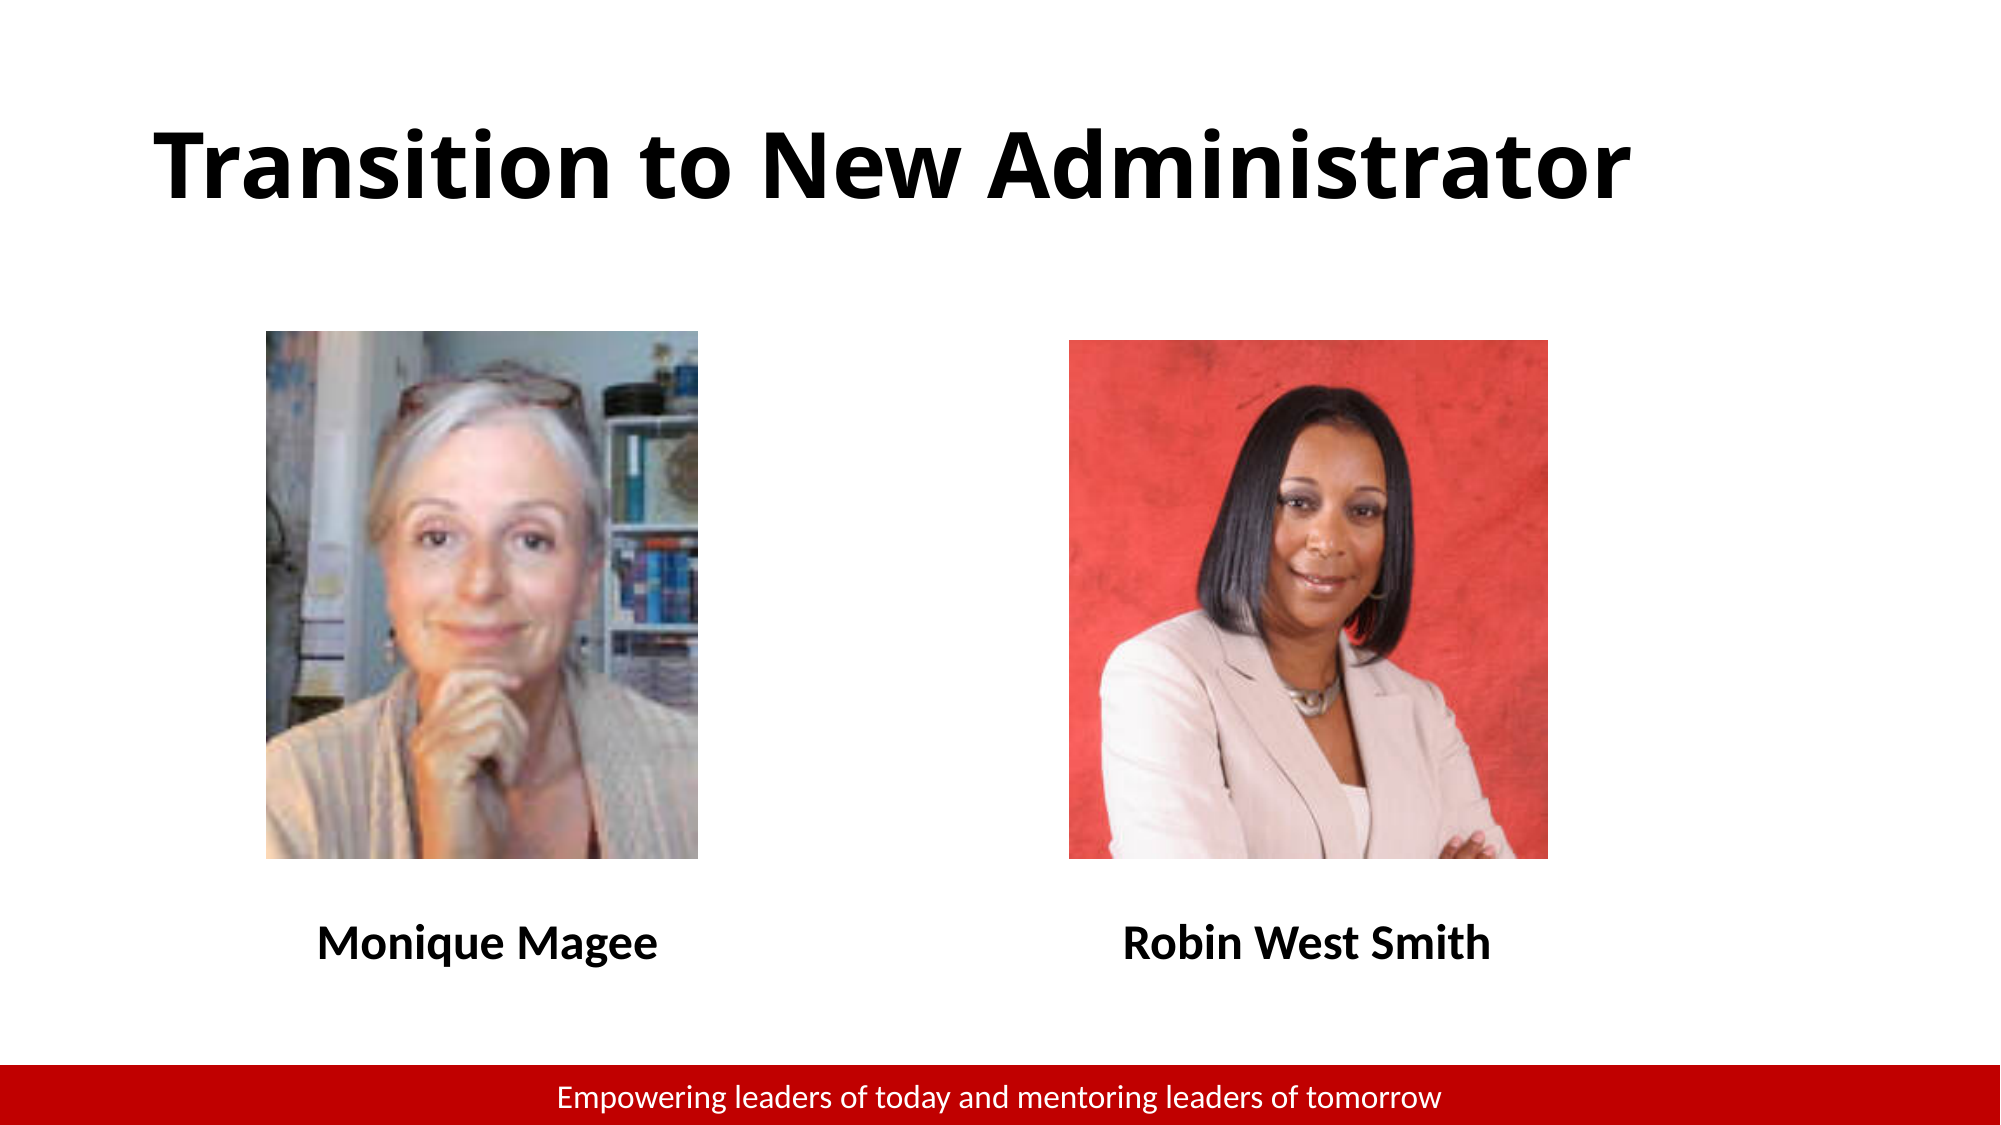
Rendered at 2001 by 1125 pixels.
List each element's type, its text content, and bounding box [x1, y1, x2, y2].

text_box Monique Magee [301, 901, 899, 977]
text_box Empowering leaders of today and mentoring leaders of tomorrow [0, 1065, 2000, 1125]
text_box Robin West Smith [1108, 901, 1548, 977]
title Transition to New Administrator [137, 59, 1863, 278]
picture [266, 331, 698, 859]
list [1069, 340, 1548, 859]
